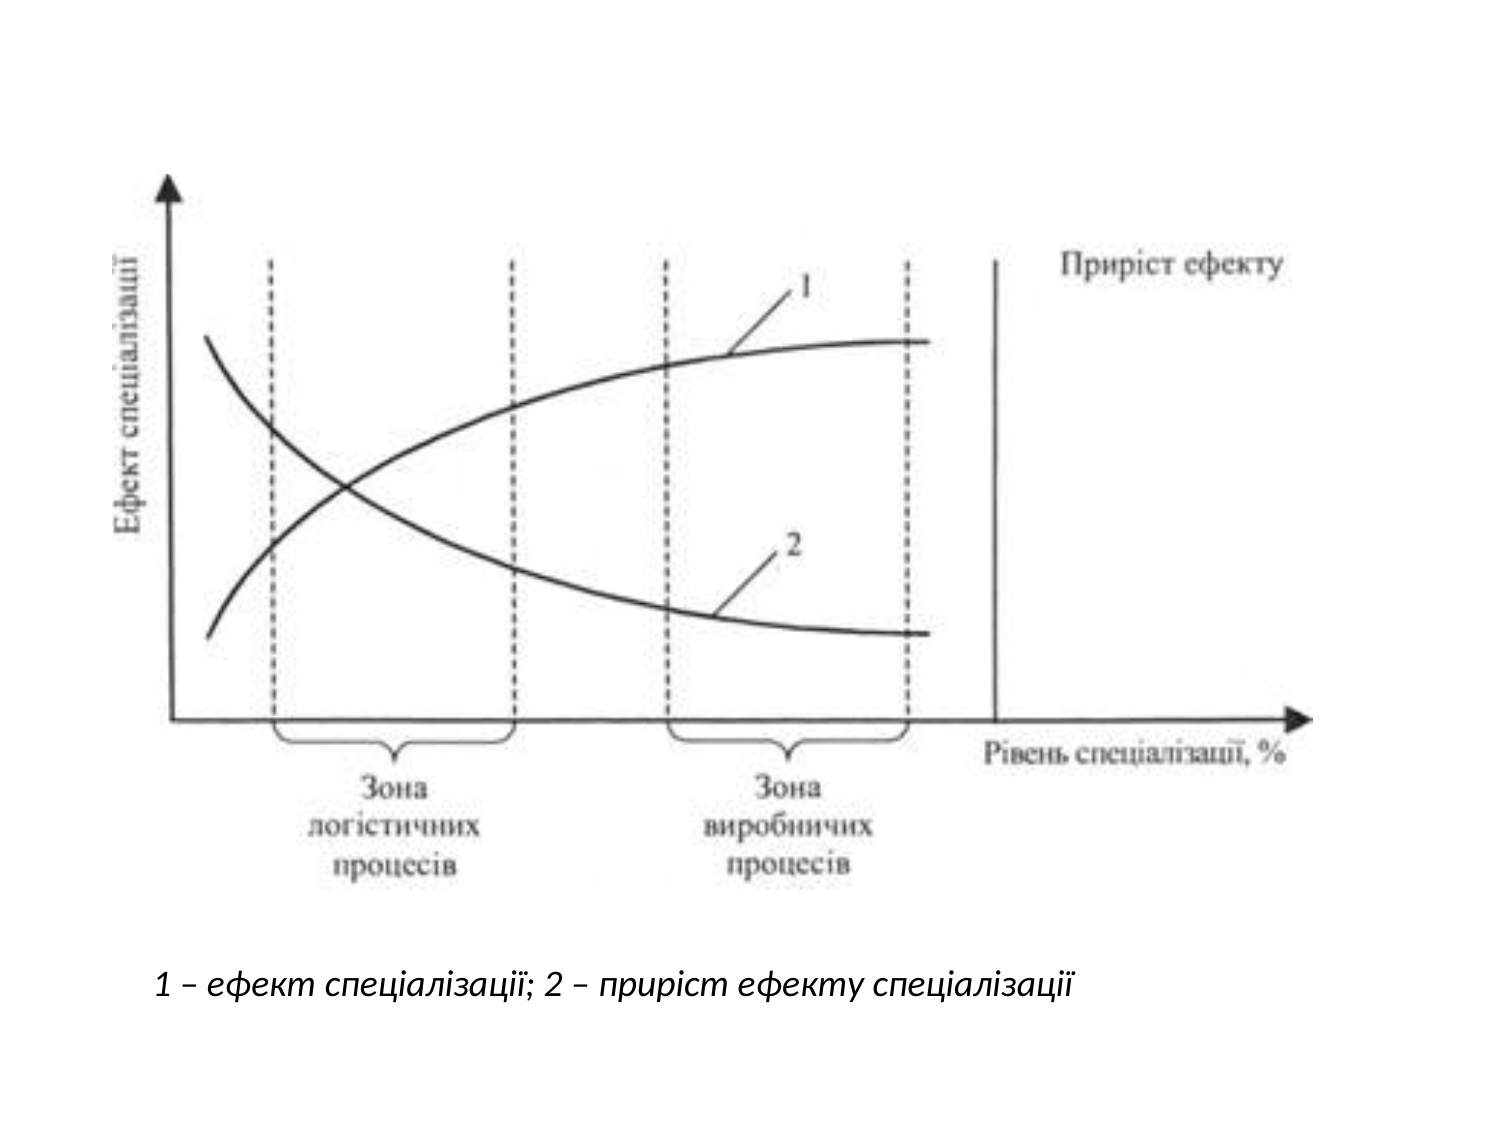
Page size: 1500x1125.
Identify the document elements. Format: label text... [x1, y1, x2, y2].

picture [112, 174, 1313, 890]
text_box 1 – ефект спеціалізації; 2 – приріст ефекту спеціалізації [137, 951, 1288, 1012]
